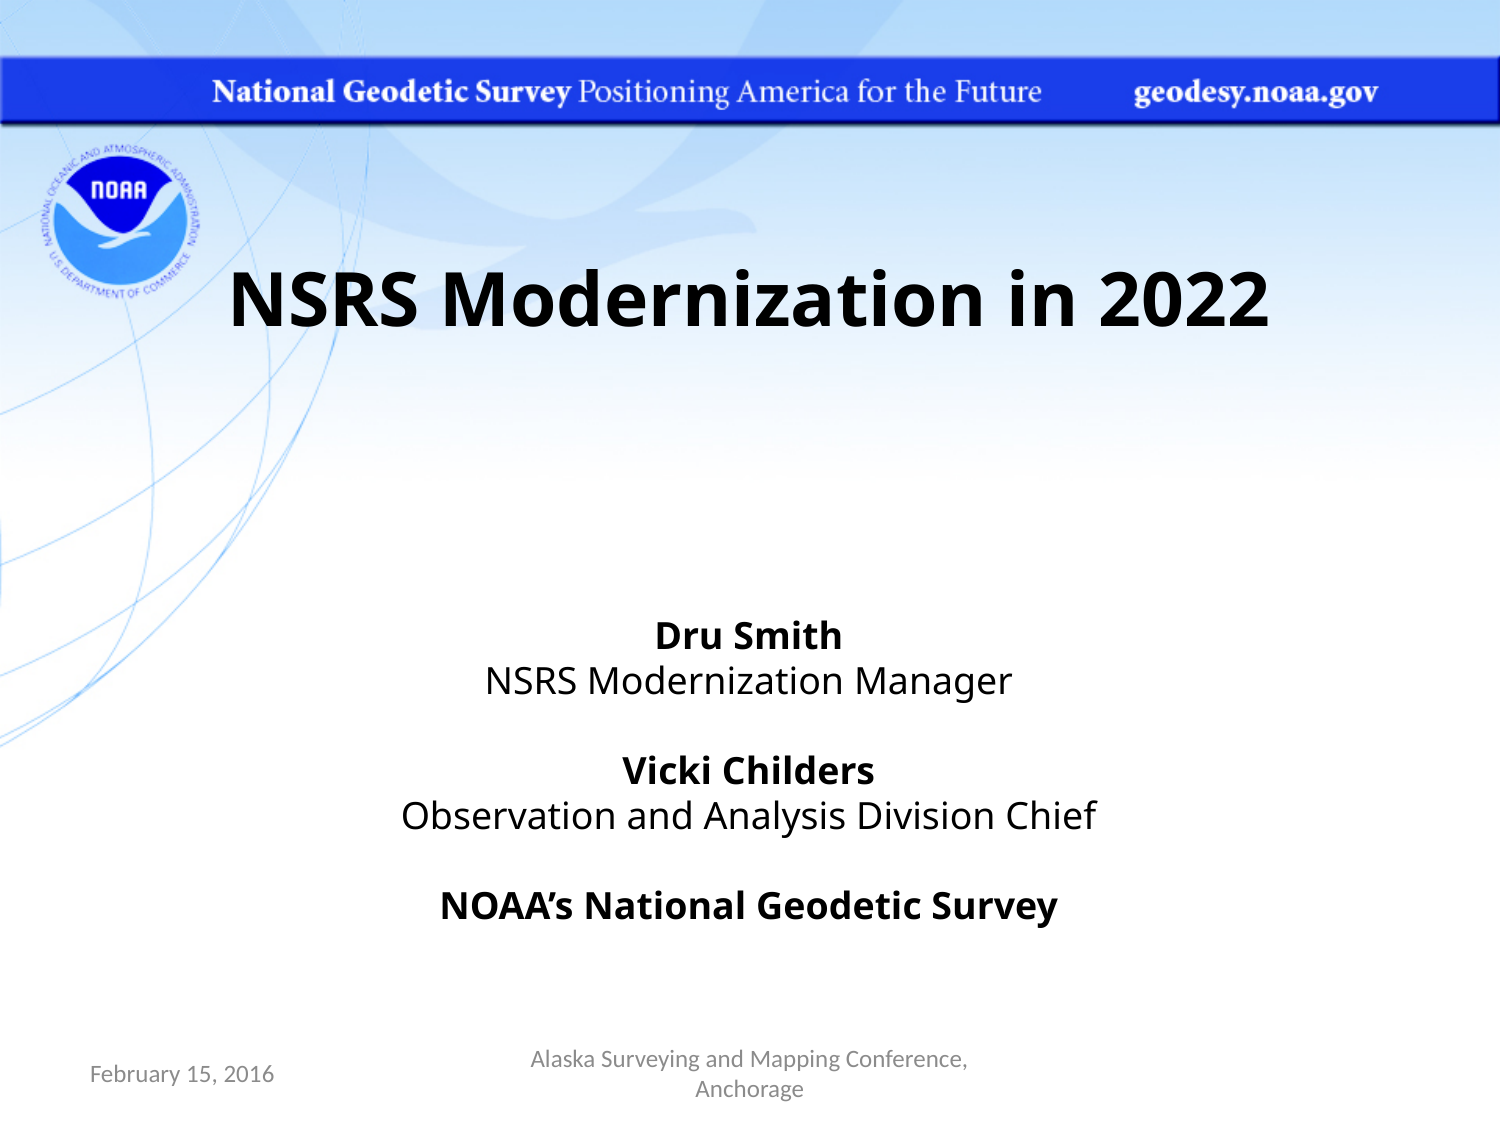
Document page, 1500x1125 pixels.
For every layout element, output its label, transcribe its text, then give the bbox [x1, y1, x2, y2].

footer Alaska Surveying and Mapping Conference, Anchorage [512, 1042, 988, 1103]
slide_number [75, 1042, 425, 1103]
text_box NSRS Modernization in 2022 Dru Smith NSRS Modernization Manager Vicki Childers Observation and Analysis Division Chief NOAA’s National Geodetic Survey [76, 313, 1422, 910]
picture [0, 0, 1500, 1125]
